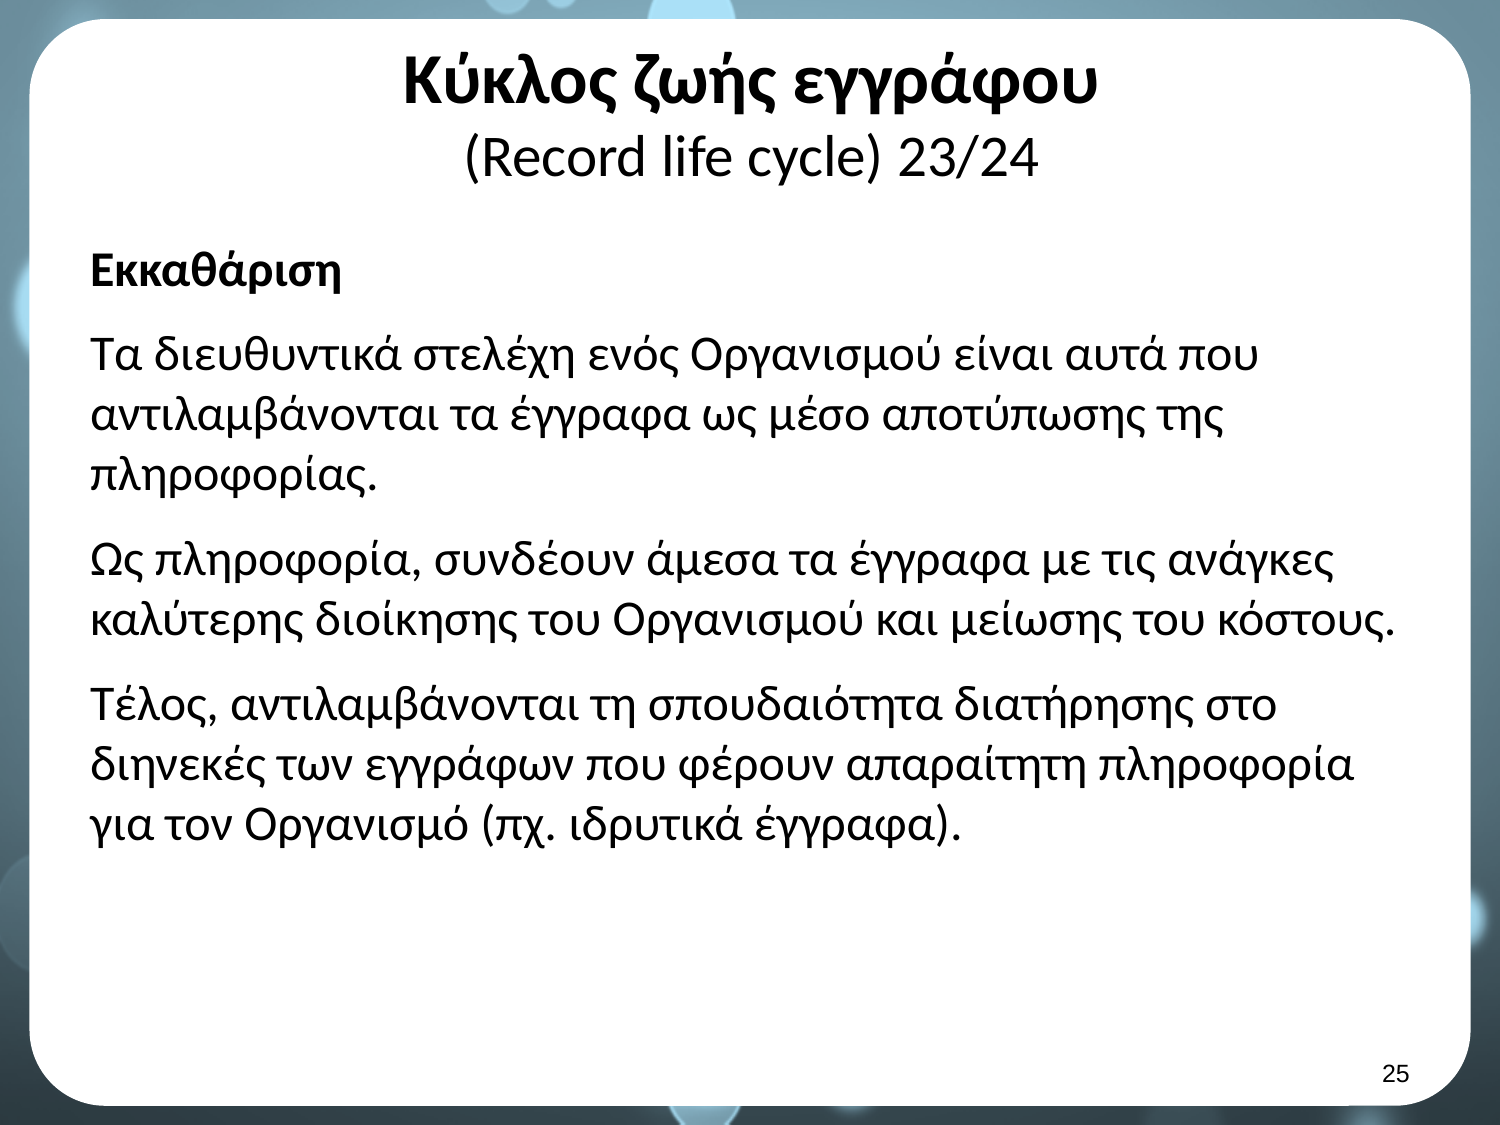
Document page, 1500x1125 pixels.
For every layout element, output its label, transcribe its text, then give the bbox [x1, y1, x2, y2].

title Κύκλος ζωής εγγράφου (Record life cycle) 23/24 [76, 23, 1427, 197]
slide_number 24 [1074, 1042, 1425, 1103]
list Εκκαθάριση Τα διευθυντικά στελέχη ενός Οργανισμού είναι αυτά που αντιλαμβάνονται τα έγγραφα ως μέσο αποτύπωσης της πληροφορίας. Ως πληροφορία, συνδέουν άμεσα τα έγγραφα με τις ανάγκες καλύτερης διοίκησης του Οργανισμού και μείωσης του κόστους. Τέλος, αντιλαμβάνονται τη σπουδαιότητα διατήρησης στο διηνεκές των εγγράφων που φέρουν απαραίτητη πληροφορία για τον Οργανισμό (πχ. ιδρυτικά έγγραφα). [75, 231, 1425, 1047]
